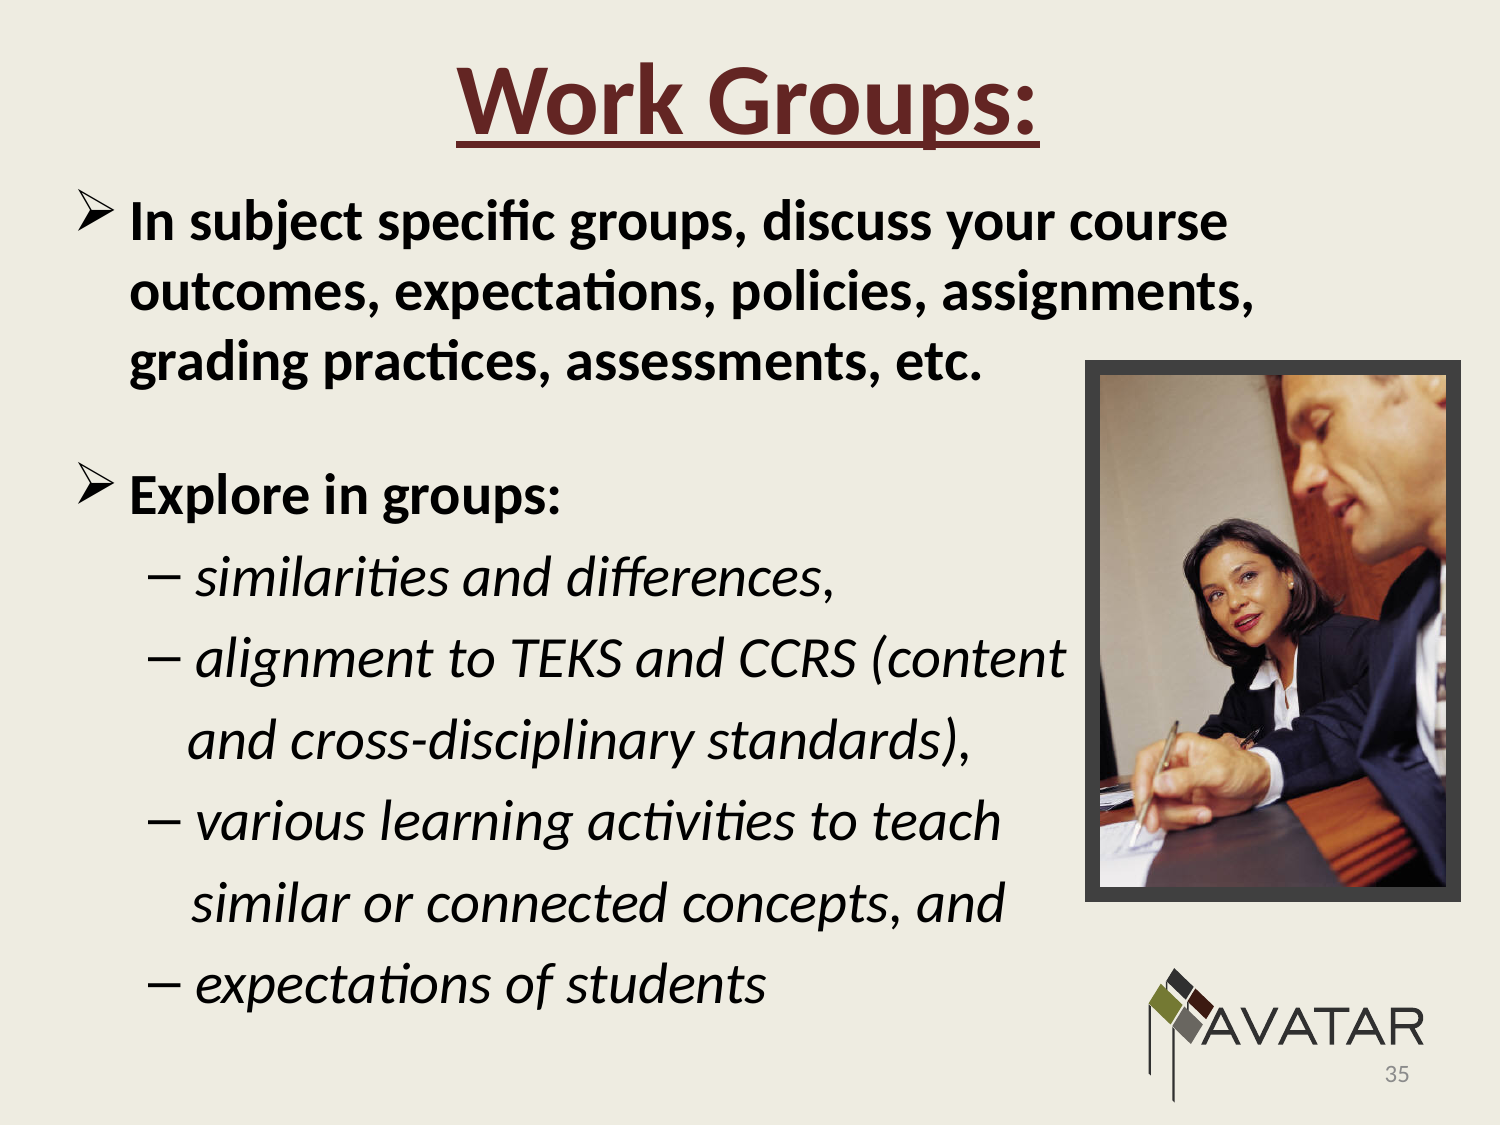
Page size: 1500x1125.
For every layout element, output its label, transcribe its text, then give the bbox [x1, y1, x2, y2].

slide_number 35 [1074, 1042, 1425, 1103]
picture [1099, 374, 1447, 888]
title Work Groups: [0, 0, 1499, 188]
list In subject specific groups, discuss your course outcomes, expectations, policies, assignments, grading practices, assessments, etc. Explore in groups: similarities and differences, alignment to TEKS and CCRS (content and cross-disciplinary standards), various learning activities to teach similar or connected concepts, and expectations of students [58, 174, 1408, 1125]
